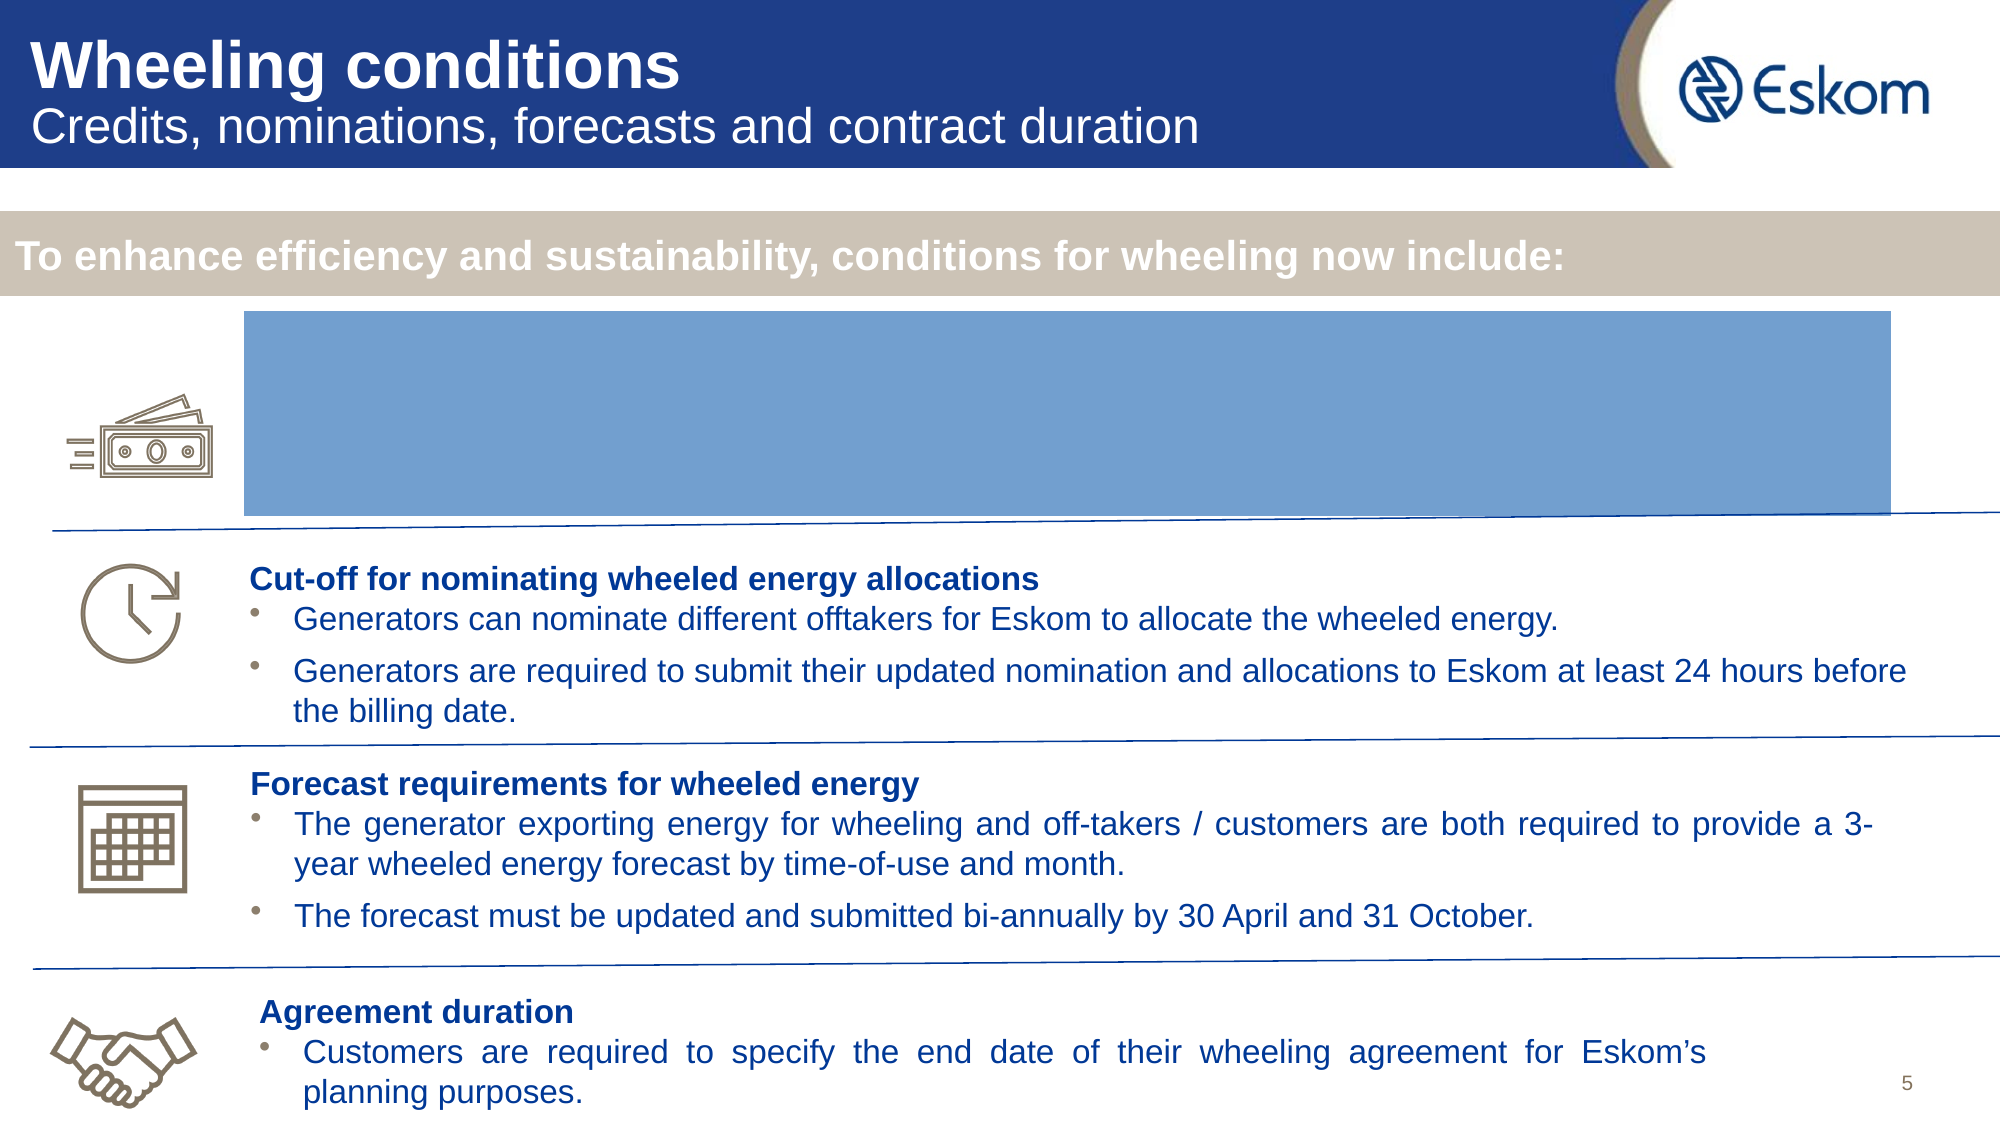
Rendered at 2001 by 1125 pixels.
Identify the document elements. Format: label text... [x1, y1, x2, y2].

picture [0, 0, 1933, 168]
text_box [51, 512, 2000, 532]
text_box Agreement duration Customers are required to specify the end date of their wheeling agreement for Eskom’s planning purposes. [244, 981, 1724, 1103]
picture [65, 548, 196, 679]
text_box Cut-off for nominating wheeled energy allocations Generators can nominate different offtakers for Eskom to allocate the wheeled energy. Generators are required to submit their updated nomination and allocations to Eskom at least 24 hours before the billing date. [234, 542, 1925, 699]
slide_number 5 [1724, 1058, 1929, 1103]
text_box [29, 735, 2000, 748]
text_box Forecast requirements for wheeled energy The generator exporting energy for wheeling and off-takers / customers are both required to provide a 3-year wheeled energy forecast by time-of-use and month. The forecast must be updated and submitted bi-annually by 30 April and 31 October. [235, 759, 1892, 952]
text_box To enhance efficiency and sustainability, conditions for wheeling now include: [0, 209, 2000, 298]
picture [57, 763, 208, 915]
picture [48, 987, 199, 1125]
title Wheeling conditions Credits, nominations, forecasts and contract duration [15, 39, 1317, 149]
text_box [32, 955, 2000, 970]
picture [65, 366, 216, 512]
